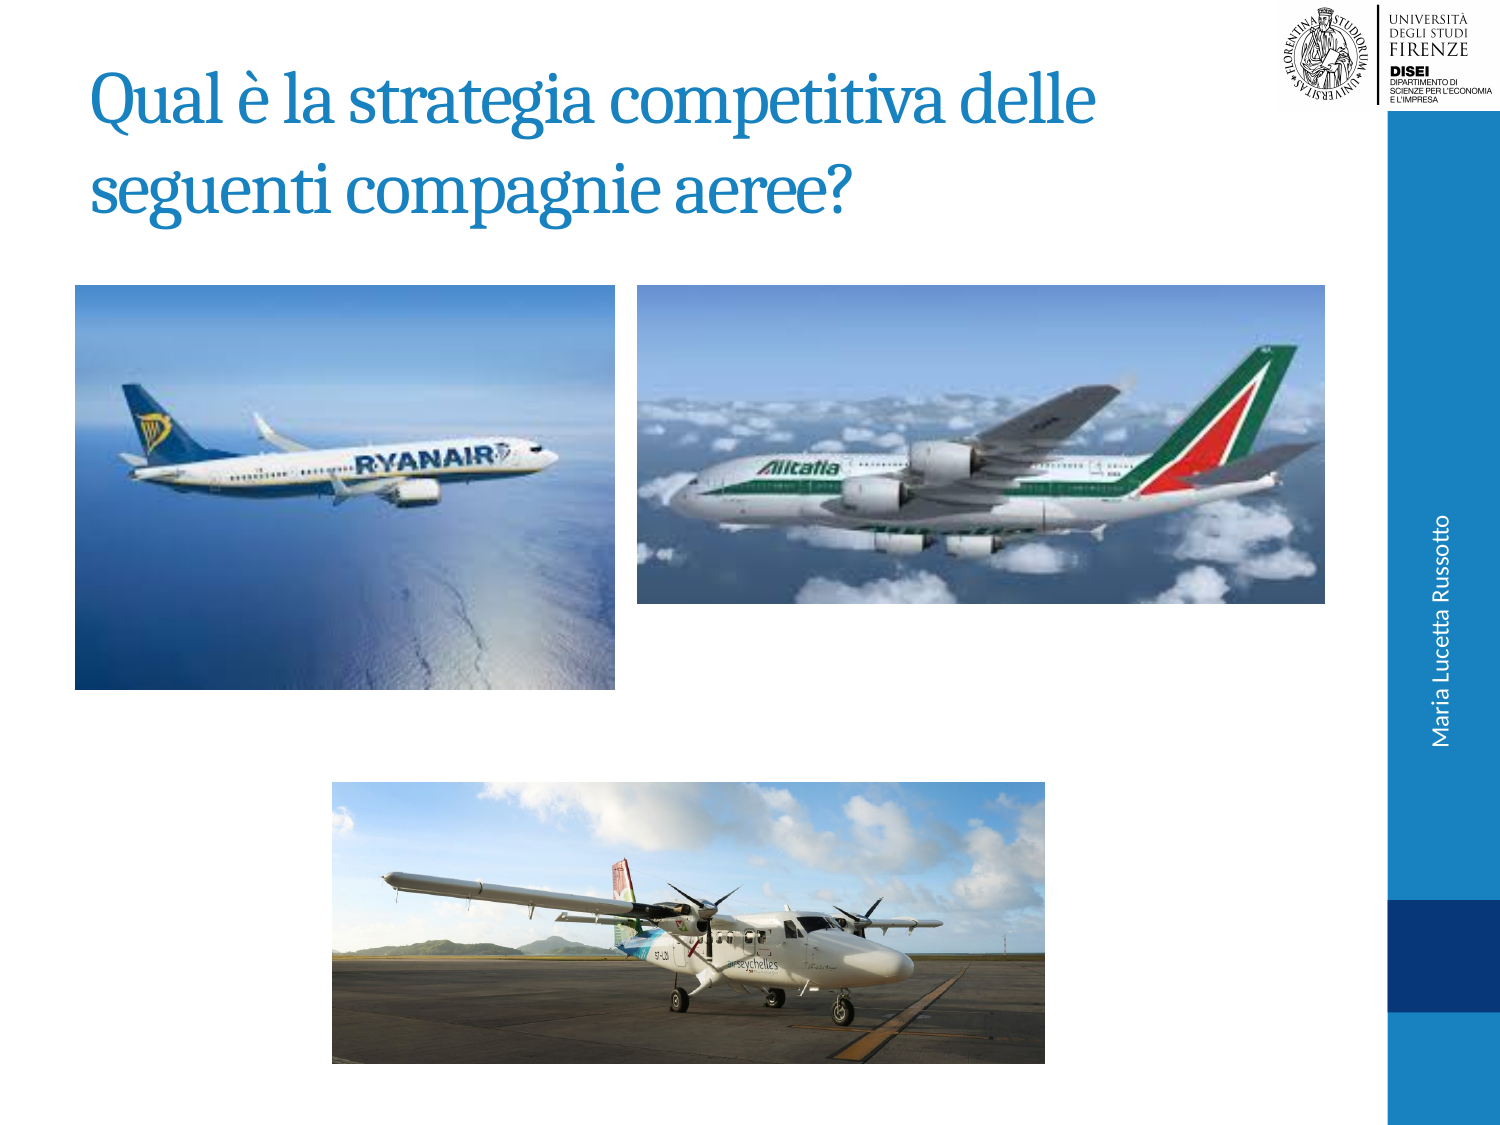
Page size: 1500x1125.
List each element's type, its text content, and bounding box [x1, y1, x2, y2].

footer Maria Lucetta Russotto [1408, 500, 1469, 889]
picture [636, 284, 1326, 605]
picture [74, 284, 616, 690]
title Qual è la strategia competitiva delle seguenti compagnie aeree? [75, 45, 1325, 233]
picture [1277, 1, 1500, 111]
picture [332, 781, 1045, 1064]
